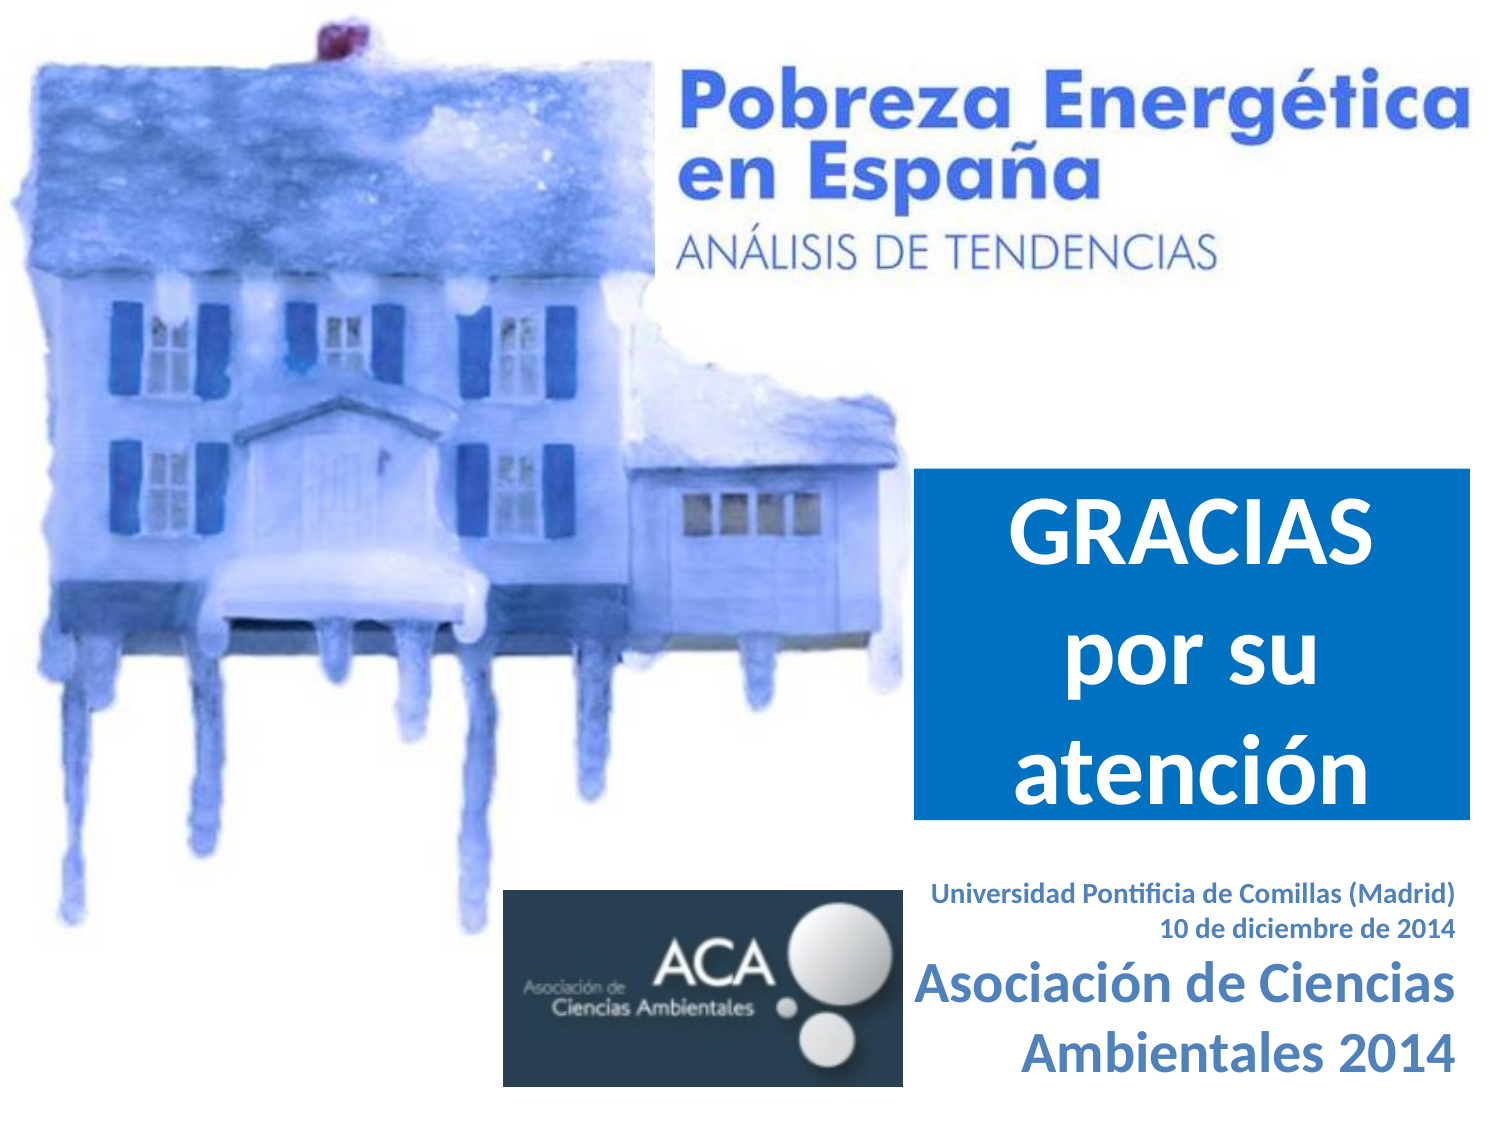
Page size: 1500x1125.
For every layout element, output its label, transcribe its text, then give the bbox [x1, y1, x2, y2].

picture [0, 0, 1500, 1088]
text_box Universidad Pontificia de Comillas (Madrid) 10 de diciembre de 2014 Asociación de Ciencias Ambientales 2014 [906, 867, 1471, 1092]
text_box GRACIAS por su atención [954, 467, 1472, 822]
